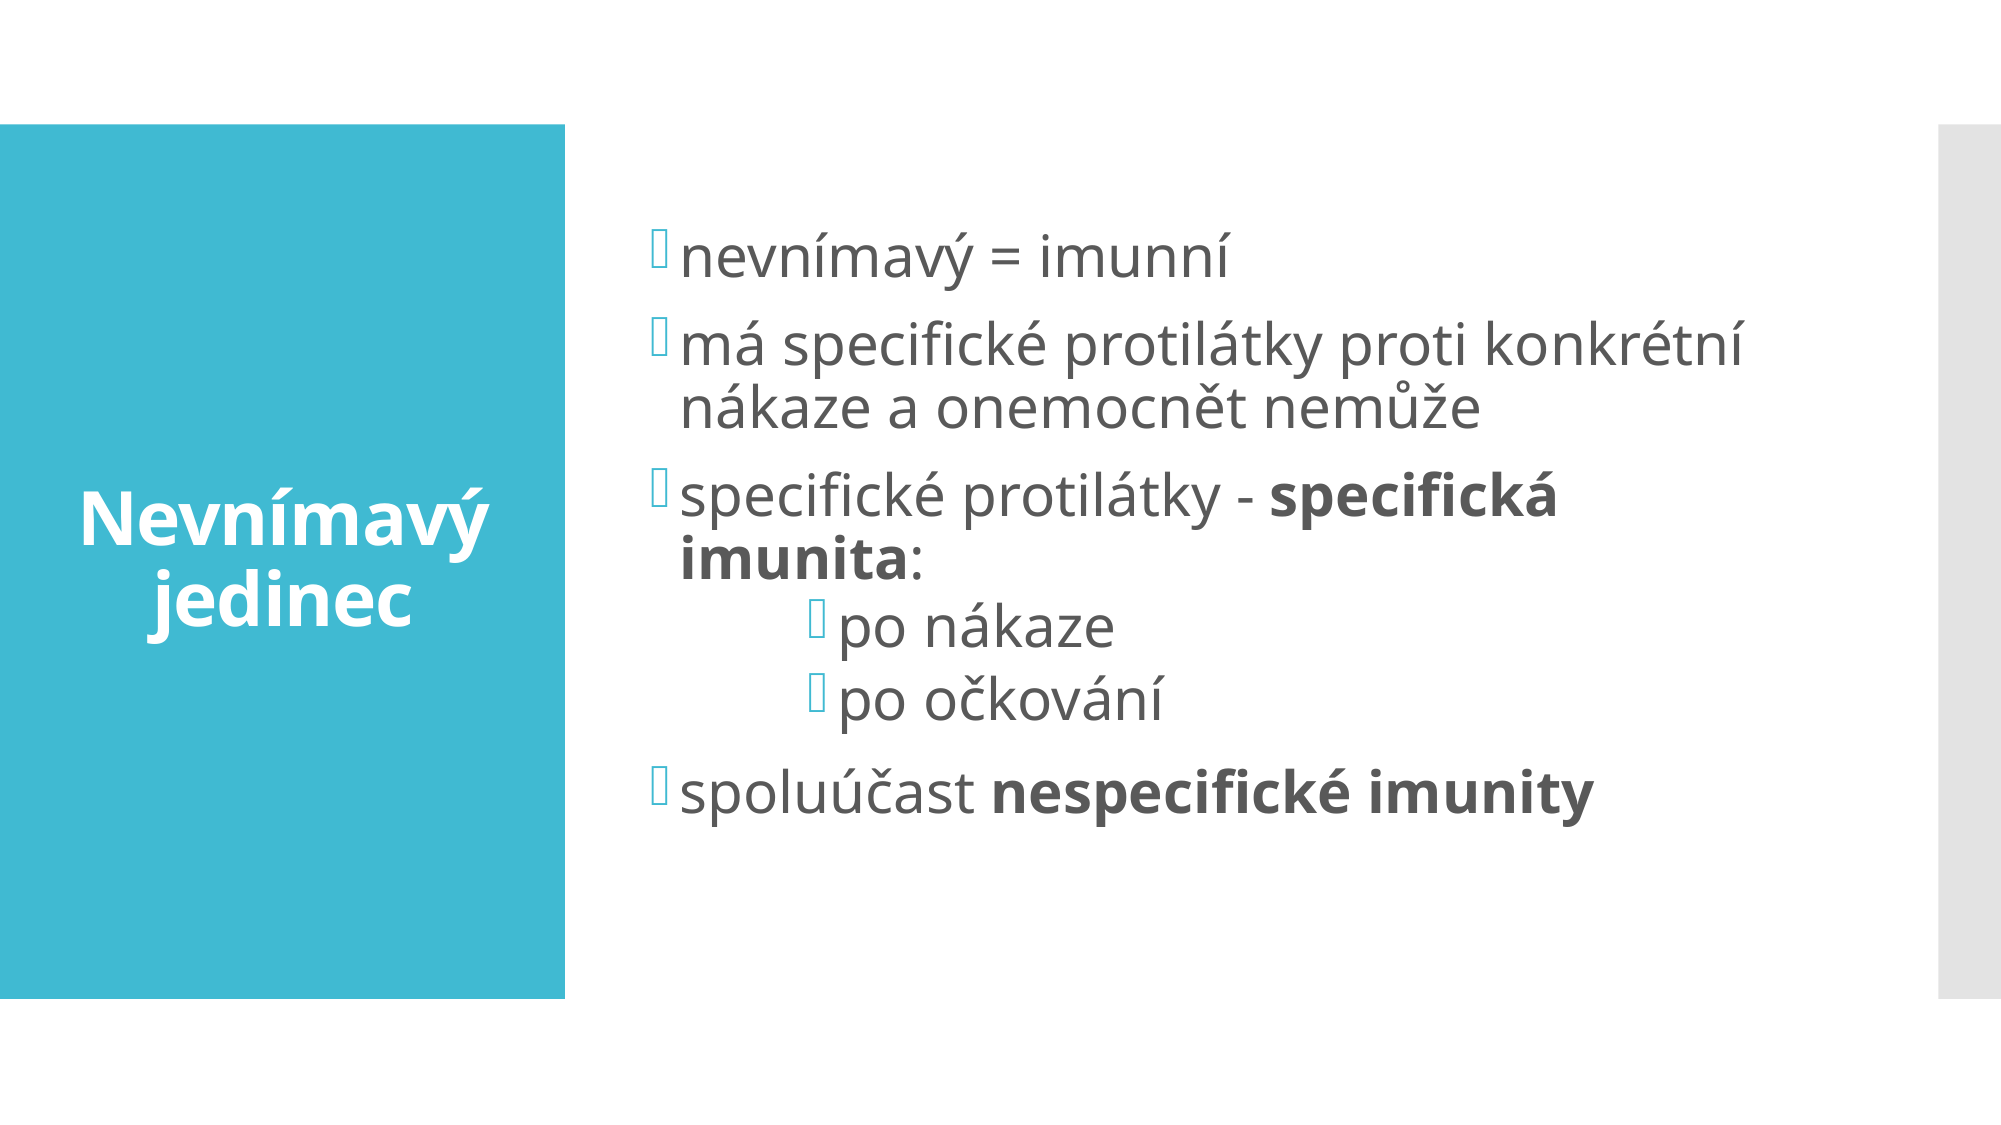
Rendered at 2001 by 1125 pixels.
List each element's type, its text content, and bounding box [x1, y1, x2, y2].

list nevnímavý = imunní má specifické protilátky proti konkrétní nákaze a onemocnět nemůže specifické protilátky - specifická imunita: po nákaze po očkování spoluúčast nespecifické imunity [634, 141, 1835, 982]
title Nevnímavý jedinec [41, 184, 525, 940]
